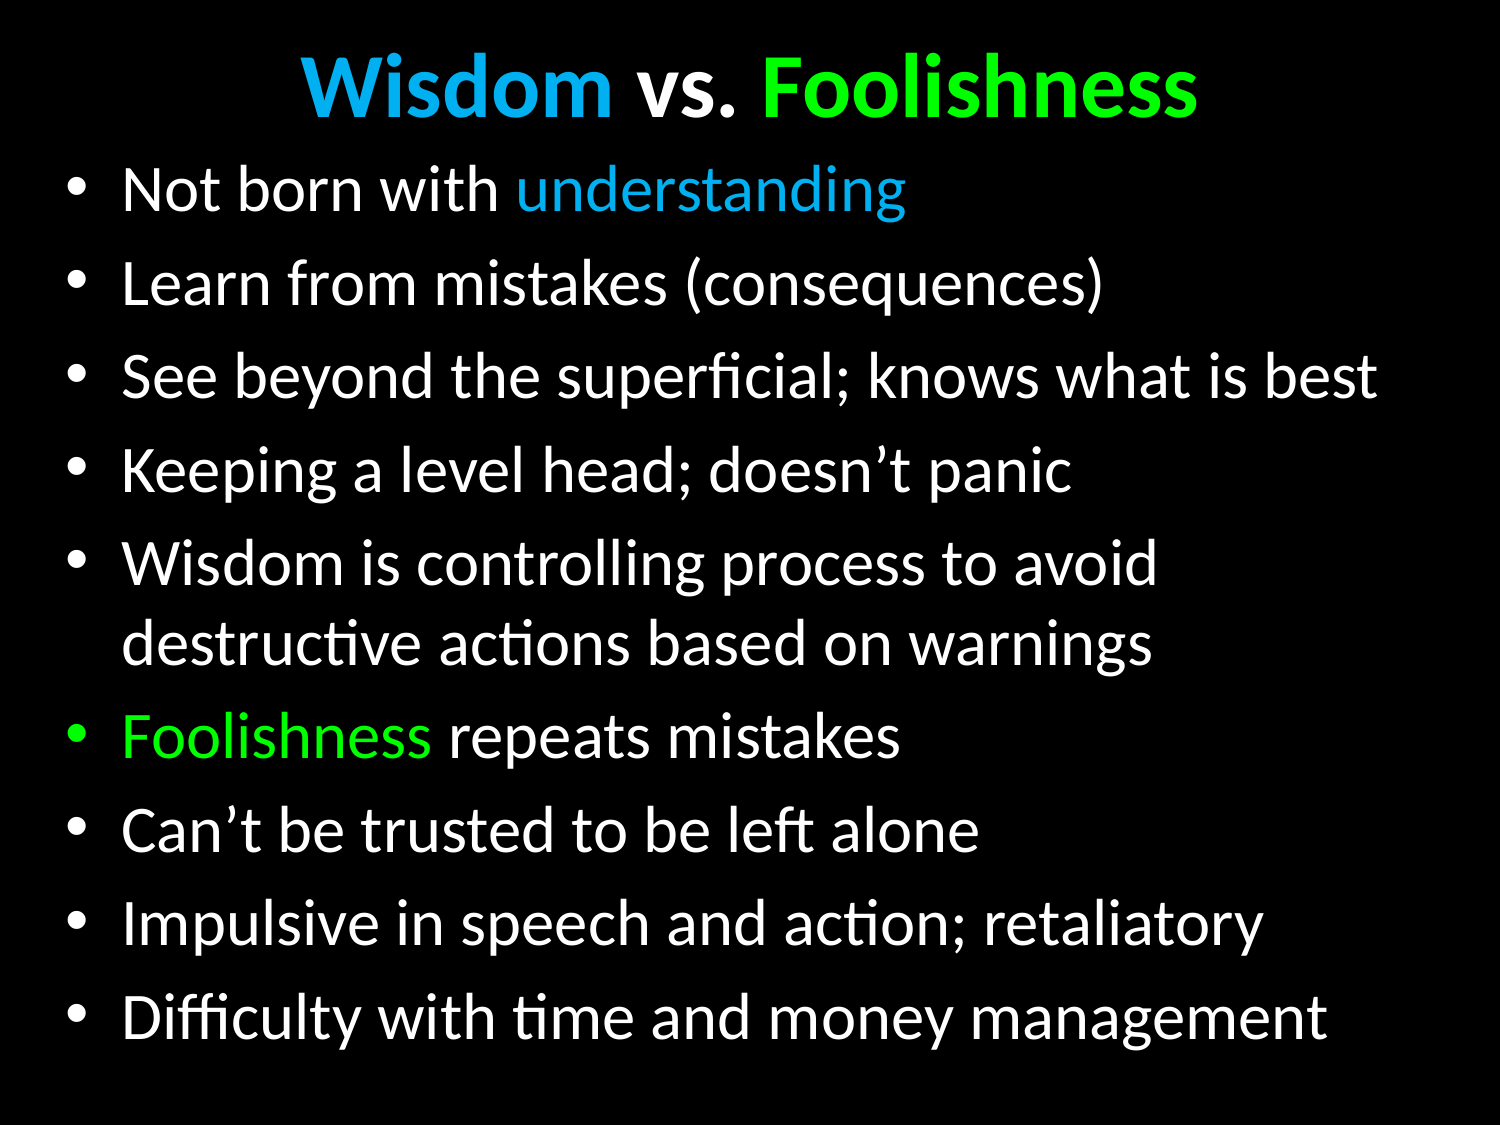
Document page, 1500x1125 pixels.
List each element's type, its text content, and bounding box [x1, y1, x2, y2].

list Not born with understanding Learn from mistakes (consequences) See beyond the superficial; knows what is best Keeping a level head; doesn’t panic Wisdom is controlling process to avoid destructive actions based on warnings Foolishness repeats mistakes Can’t be trusted to be left alone Impulsive in speech and action; retaliatory Difficulty with time and money management [50, 137, 1450, 1125]
title Wisdom vs. Foolishness [75, 0, 1425, 137]
